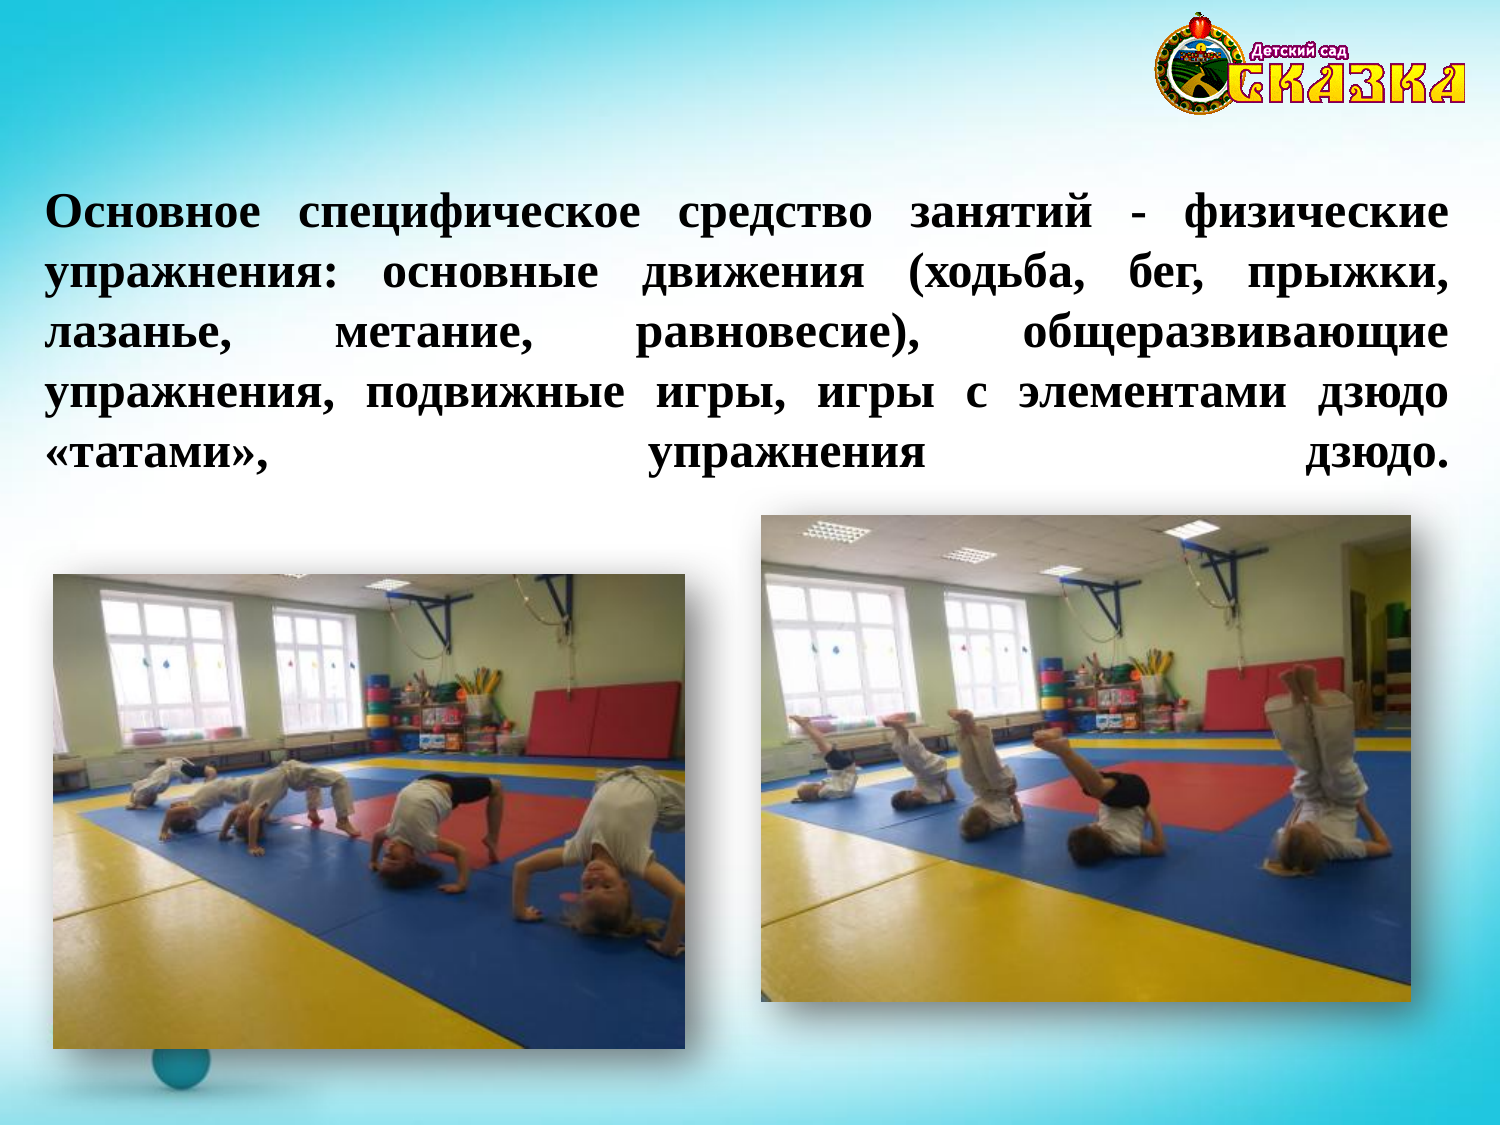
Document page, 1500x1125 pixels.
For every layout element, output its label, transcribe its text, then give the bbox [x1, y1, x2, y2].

title Основное специфическое средство занятий - физические упражнения: основные движения (ходьба, бег, прыжки, лазанье, метание, равновесие), общеразвивающие упражнения, подвижные игры, игры с элементами дзюдо «татами», упражнения дзюдо. [29, 278, 1465, 497]
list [761, 514, 1411, 1002]
picture [0, 0, 1500, 1125]
